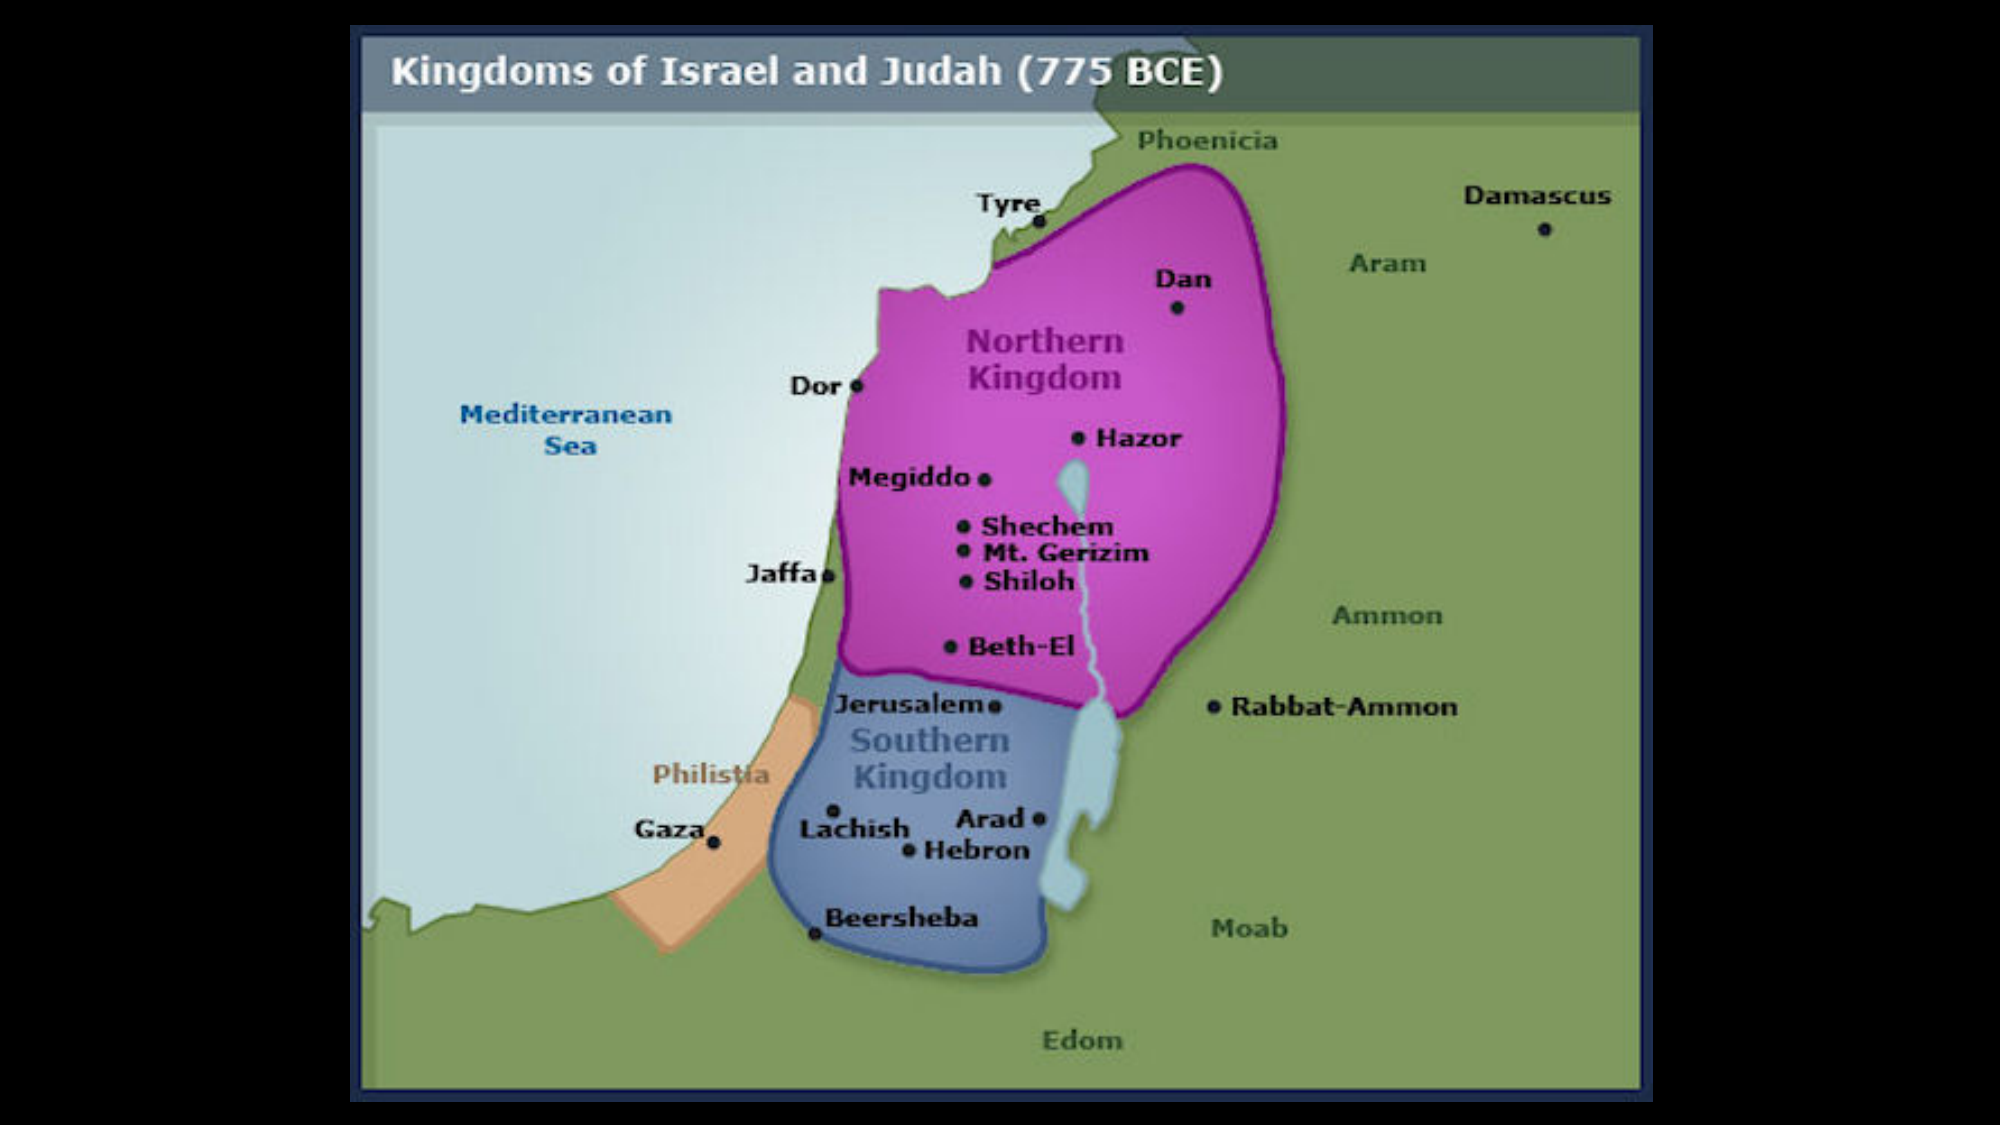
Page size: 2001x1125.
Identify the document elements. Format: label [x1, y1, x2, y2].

picture [349, 25, 1653, 1102]
